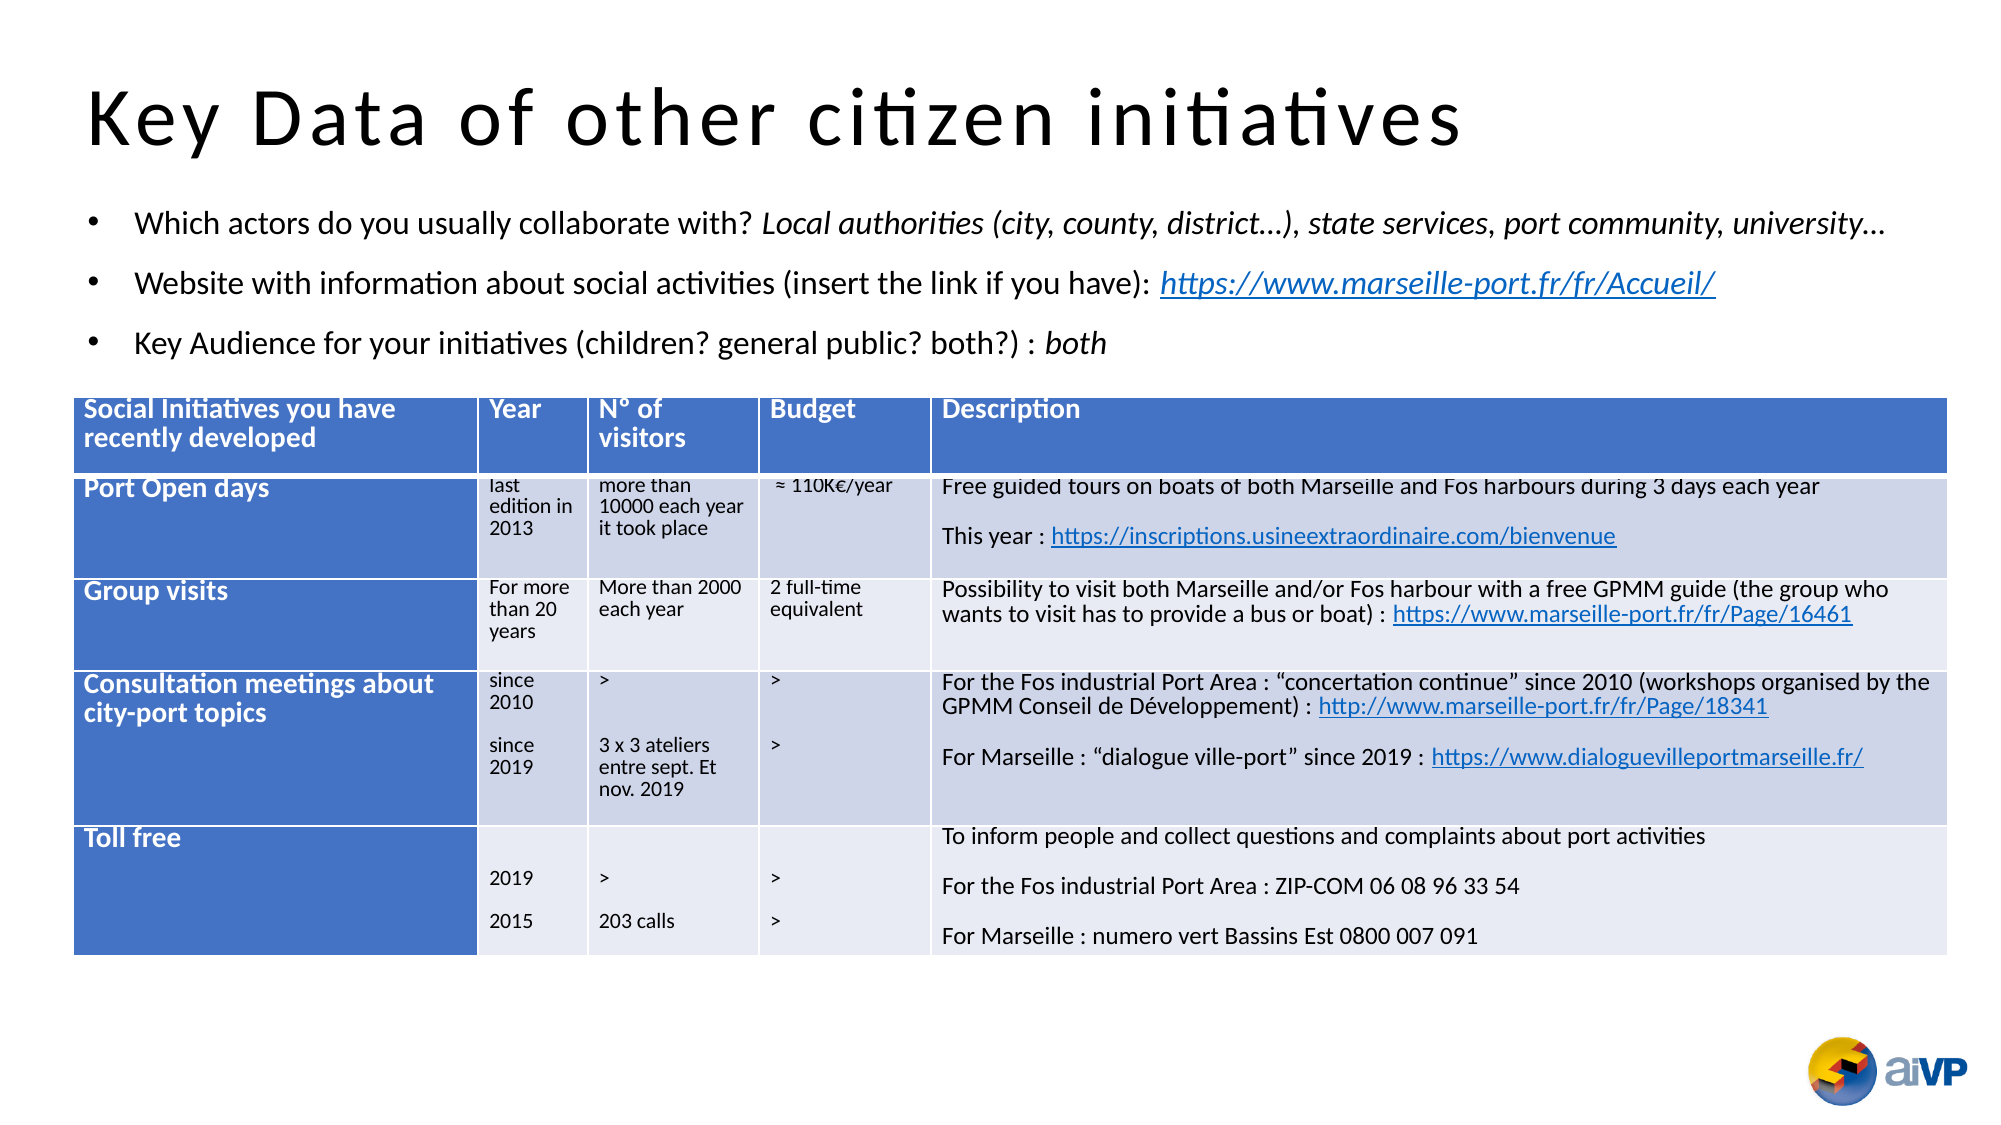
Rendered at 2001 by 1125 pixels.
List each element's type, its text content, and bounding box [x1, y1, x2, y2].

table_header Description [932, 404, 1947, 473]
table_cell Port Open days [74, 479, 477, 578]
table_cell Consultation meetings about city-port topics [74, 672, 477, 825]
table_cell For more than 20 years [479, 580, 587, 670]
table_cell > 203 calls [589, 827, 758, 955]
table_cell > 3 x 3 ateliers entre sept. Et nov. 2019 [589, 672, 758, 825]
table_cell 2 full-time equivalent [760, 580, 930, 670]
table_header Year [479, 404, 587, 473]
table_cell ≈ 110K€/year [760, 479, 930, 578]
table_cell since 2010 since 2019 [479, 672, 587, 825]
text_box Key Data of other citizen initiatives [72, 54, 1820, 170]
table_cell 2019 2015 [479, 827, 587, 955]
table_header Nº of visitors [589, 404, 758, 473]
table_cell > > [760, 827, 930, 955]
table_cell For the Fos industrial Port Area : “concertation continue” since 2010 (workshops organised by the GPMM Conseil de Développement) : http://www.marseille-port.fr/fr/Page/18341 For Marseille : “dialogue ville-port” since 2019 : https://www.dialoguevilleportmarseille.fr/ [932, 672, 1947, 825]
table_cell > > [760, 672, 930, 825]
table_cell last edition in 2013 [479, 479, 587, 578]
table_header Budget [760, 404, 930, 473]
table_cell Group visits [74, 580, 477, 670]
table_cell To inform people and collect questions and complaints about port activities For the Fos industrial Port Area : ZIP-COM 06 08 96 33 54 For Marseille : numero vert Bassins Est 0800 007 091 [932, 827, 1947, 955]
text_box Which actors do you usually collaborate with? Local authorities (city, county, district…), state services, port community, university… Website with information about social activities (insert the link if you have): https://www.marseille-port.fr/fr/Accueil/ Key Audience for your initiatives (children? general public? both?) : both [72, 174, 1965, 404]
table_cell Toll free [74, 827, 477, 955]
table_cell More than 2000 each year [589, 580, 758, 670]
picture [1804, 1033, 1972, 1112]
table_cell more than 10000 each year it took place [589, 479, 758, 578]
table_header Social Initiatives you have recently developed [74, 404, 477, 473]
table_cell Free guided tours on boats of both Marseille and Fos harbours during 3 days each year This year : https://inscriptions.usineextraordinaire.com/bienvenue [932, 479, 1947, 578]
table_cell Possibility to visit both Marseille and/or Fos harbour with a free GPMM guide (the group who wants to visit has to provide a bus or boat) : https://www.marseille-port.fr/fr/Page/16461 [932, 580, 1947, 670]
